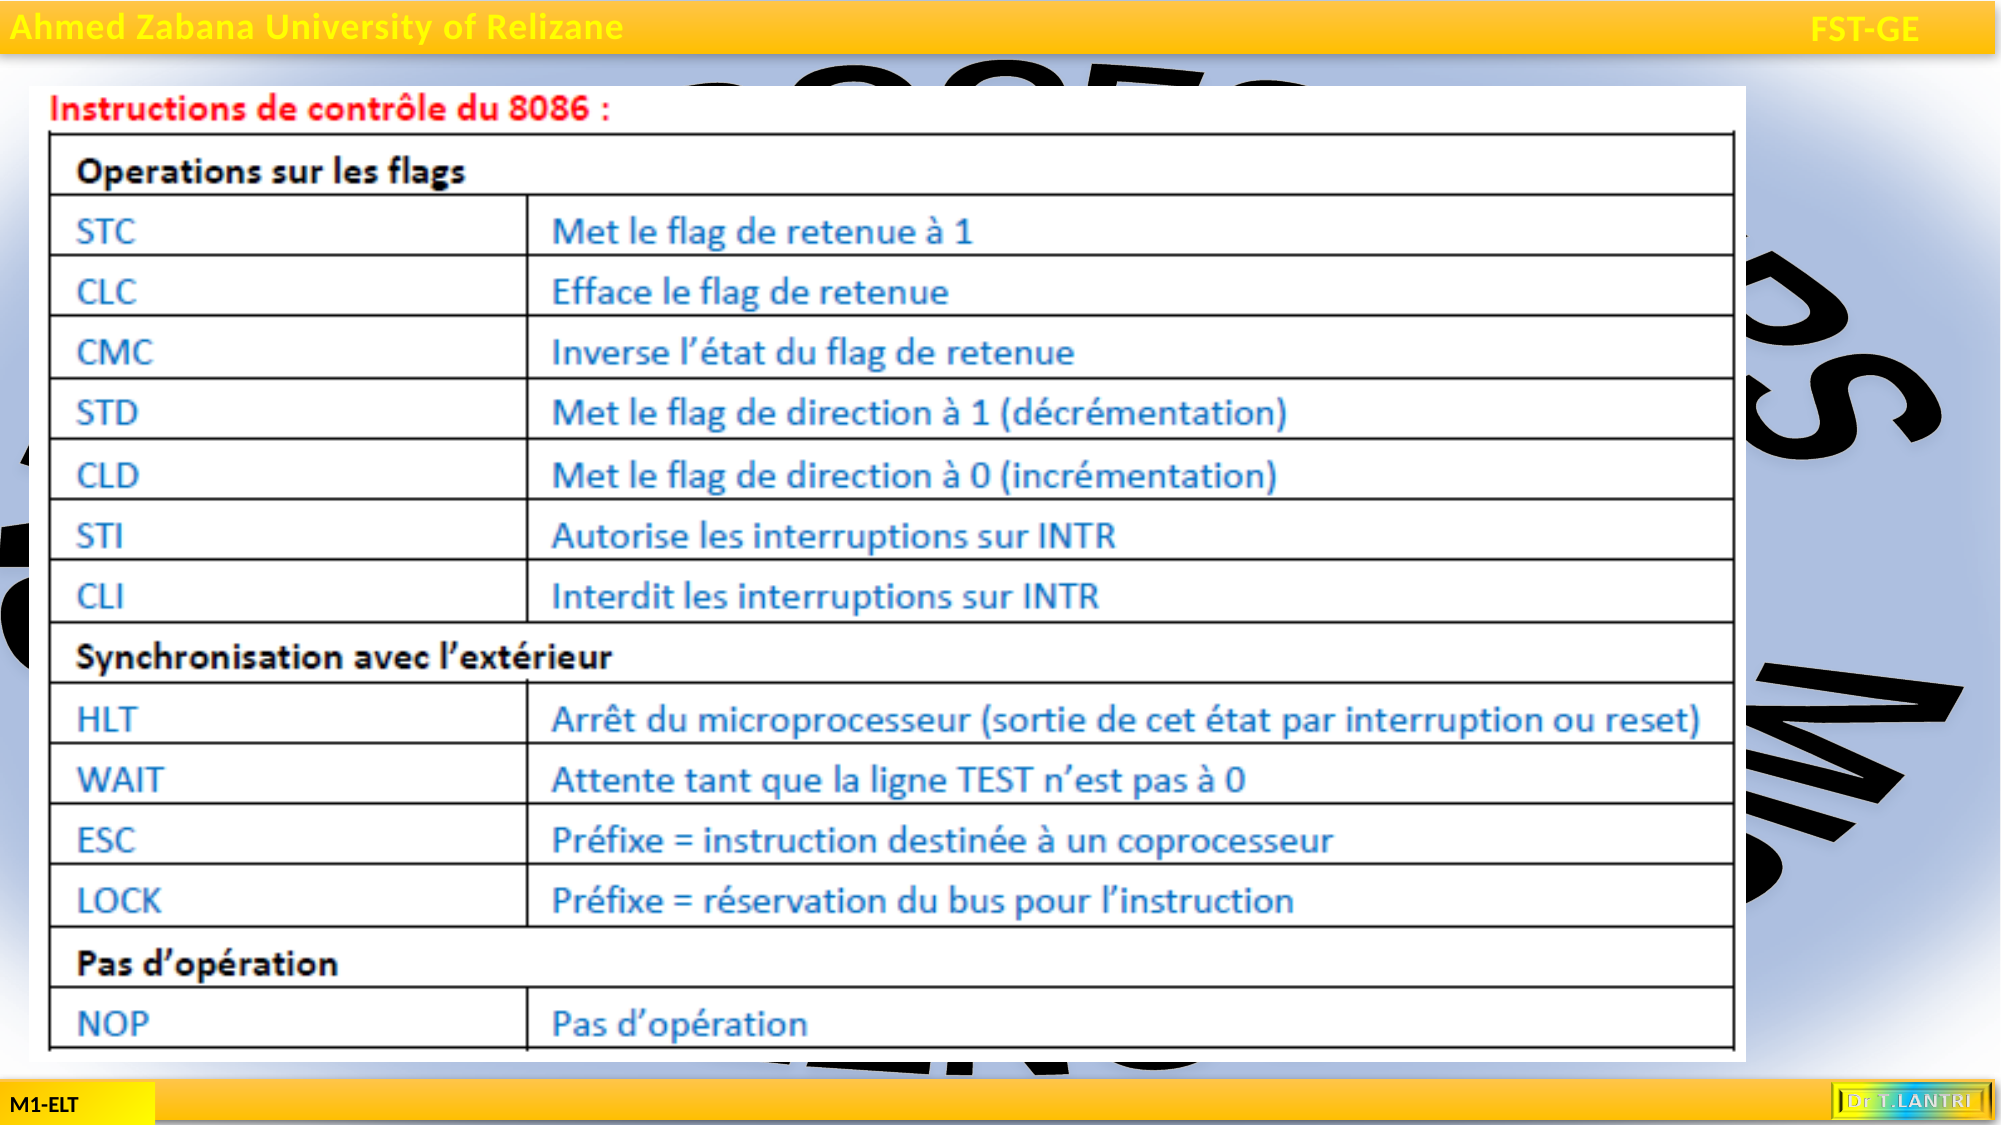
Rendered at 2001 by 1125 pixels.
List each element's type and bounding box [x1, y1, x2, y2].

picture [1829, 1080, 1995, 1125]
picture [29, 86, 1746, 1062]
